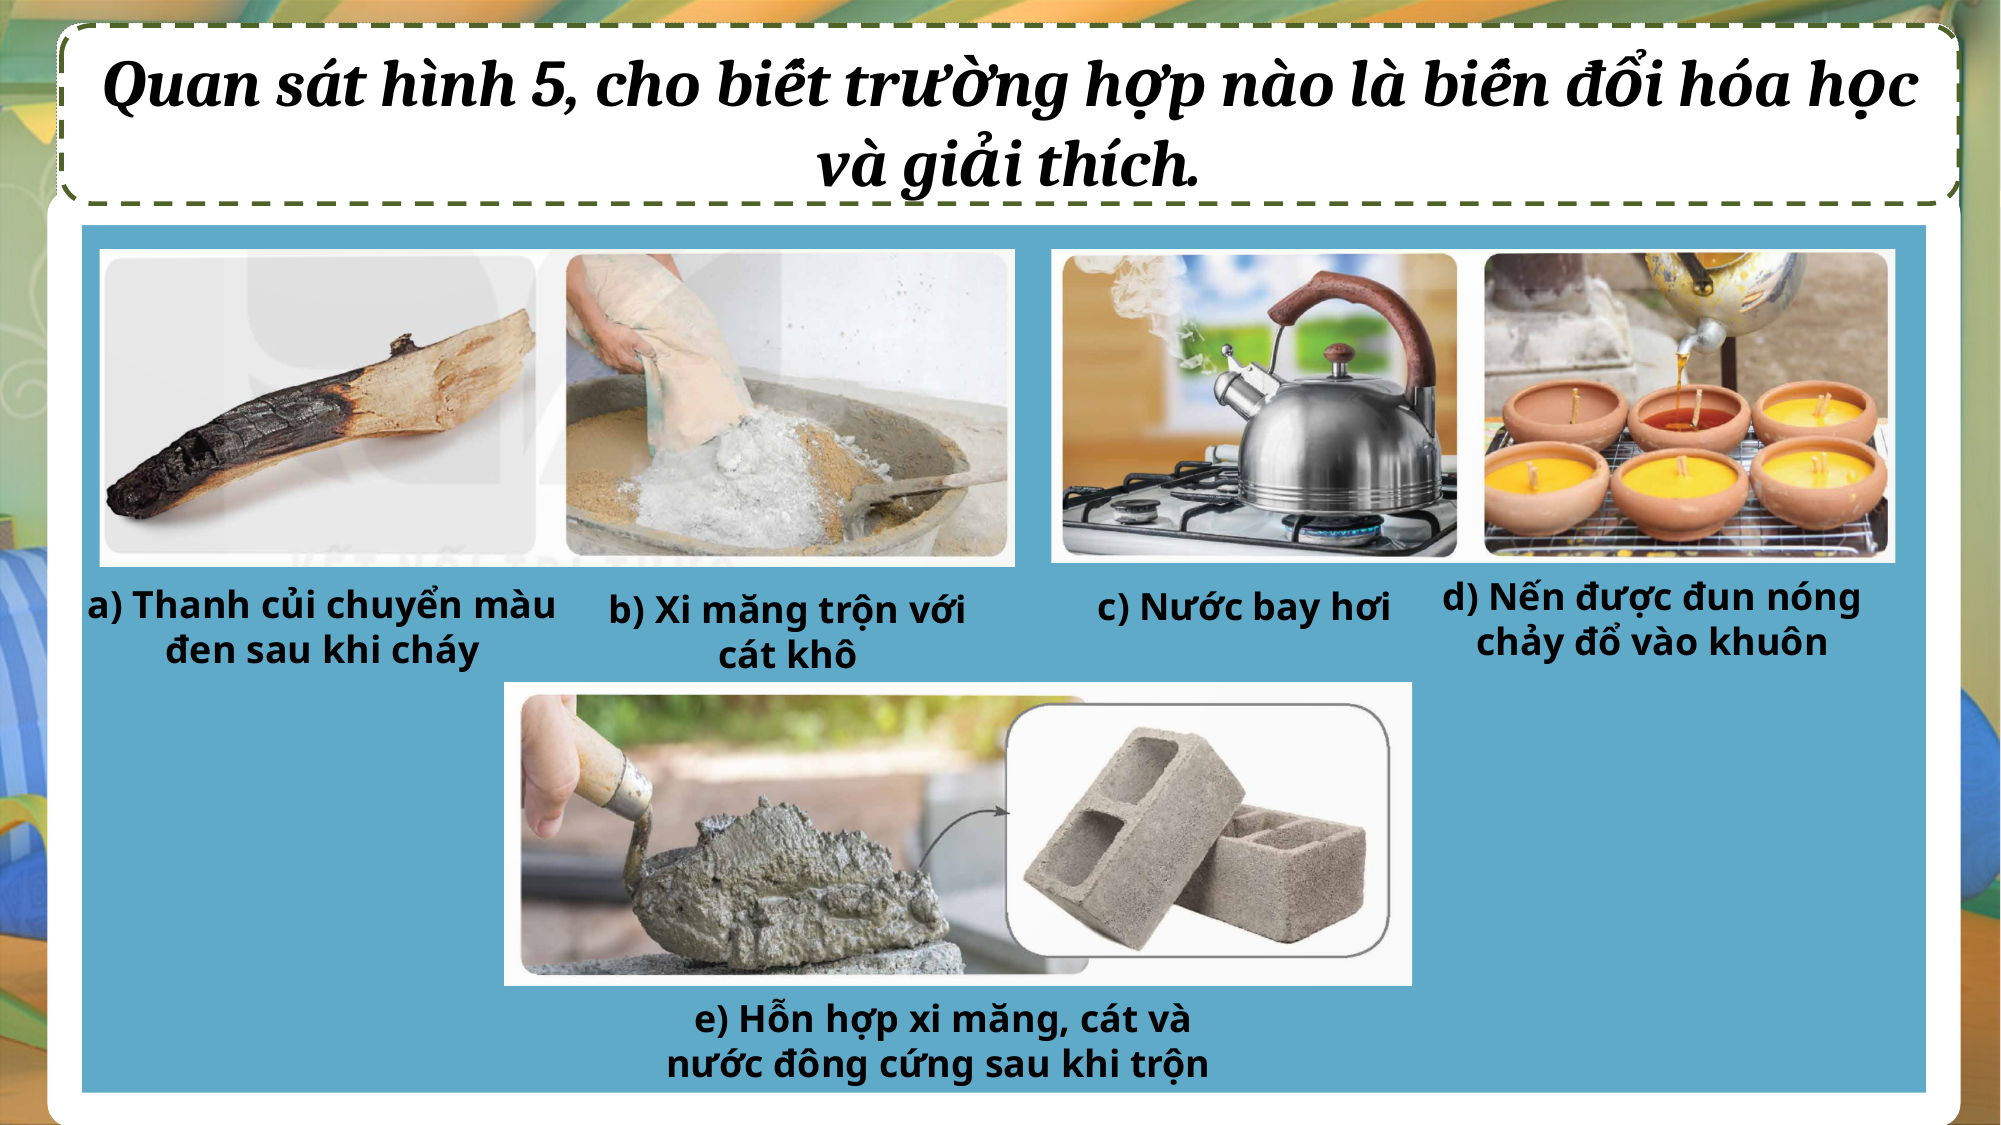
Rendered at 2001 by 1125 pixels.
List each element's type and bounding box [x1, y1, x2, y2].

text_box [64, 194, 1944, 1110]
picture [0, 0, 2001, 1125]
